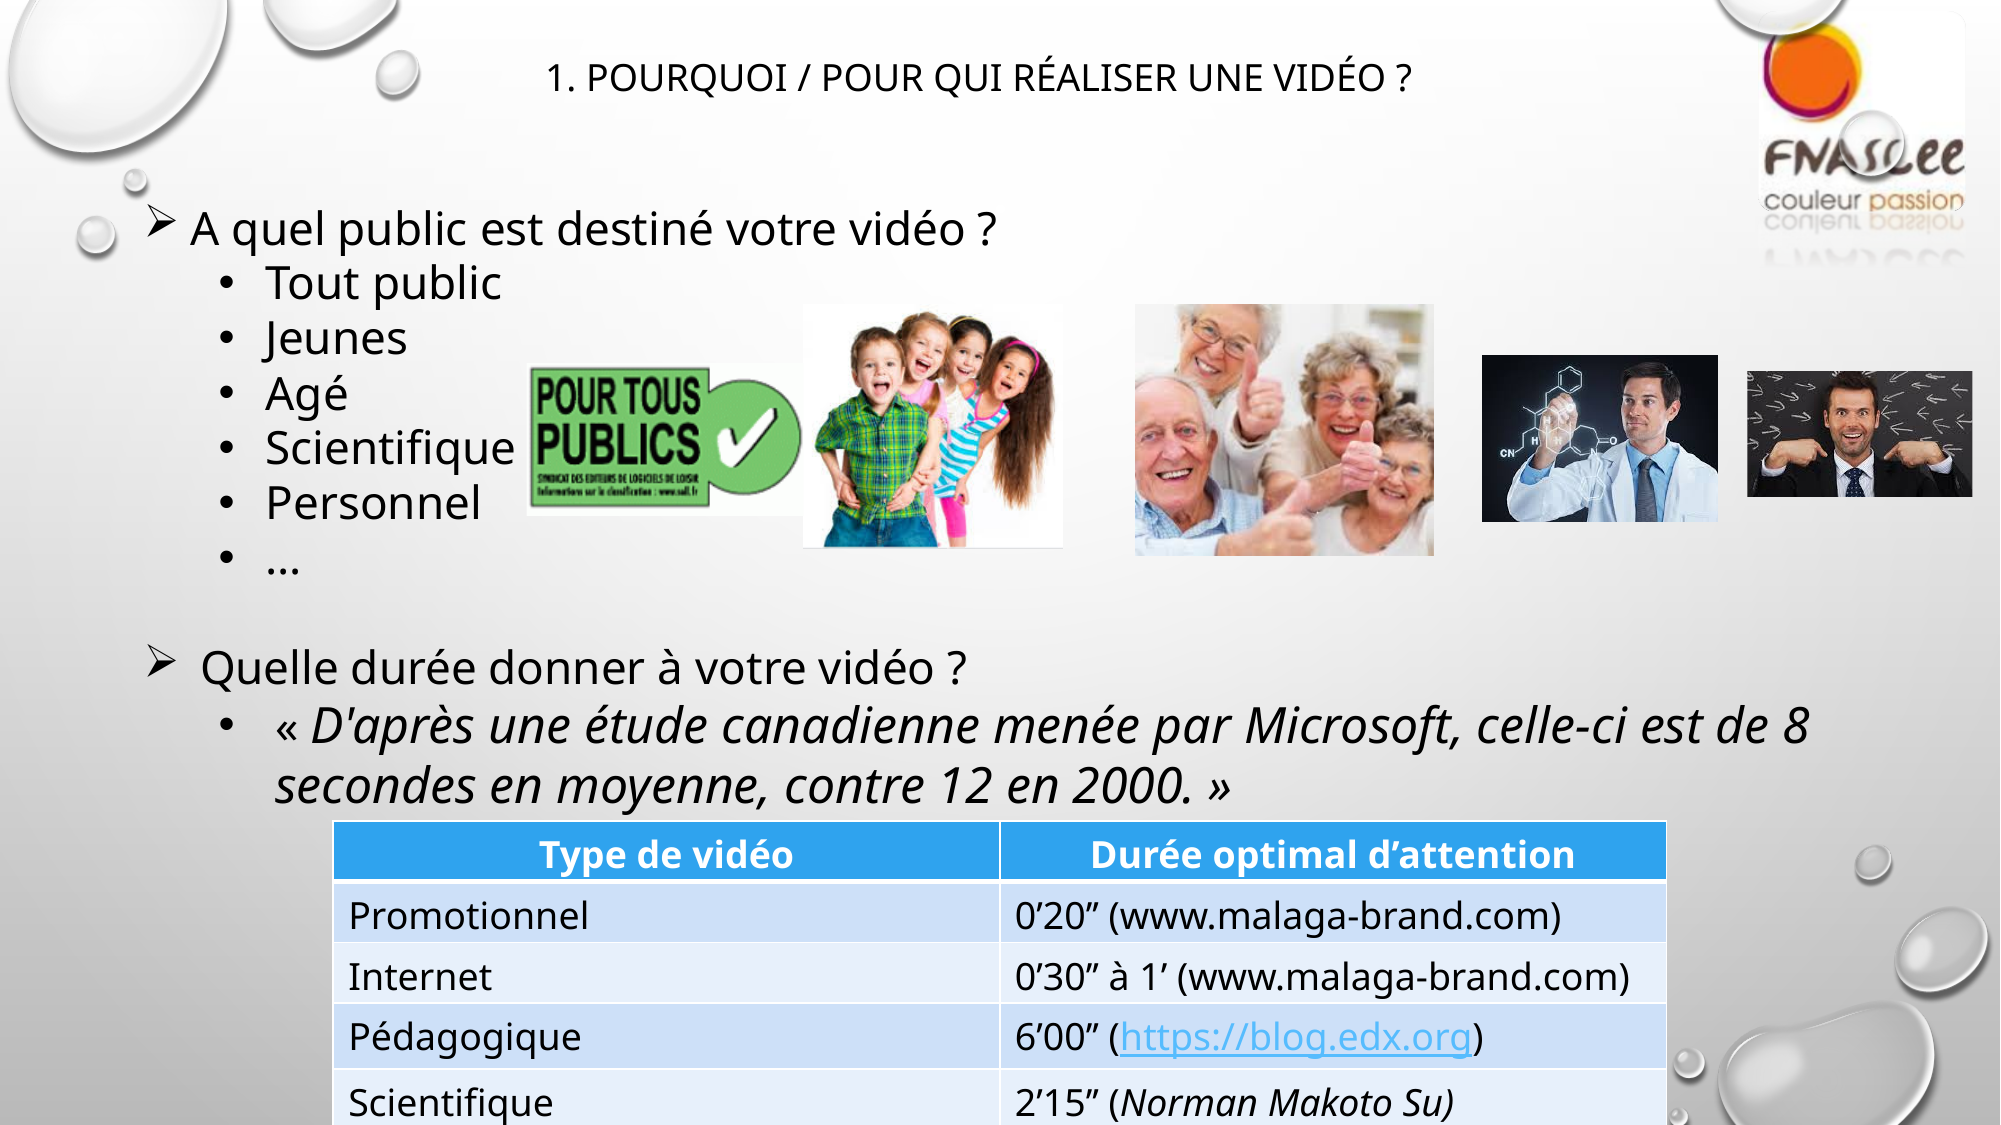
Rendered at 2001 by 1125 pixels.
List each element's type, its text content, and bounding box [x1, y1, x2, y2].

table_cell 6’00’’ (https://blog.edx.org) [1001, 1004, 1666, 1068]
table_cell 0’30’’ à 1’ (www.malaga-brand.com) [1001, 943, 1666, 1002]
text_box A quel public est destiné votre vidéo ? Tout public Jeunes Agé Scientifique Personnel … Quelle durée donner à votre vidéo ? « D'après une étude canadienne menée par Microsoft, celle-ci est de 8 secondes en moyenne, contre 12 en 2000. » [128, 191, 1929, 1097]
table_cell Scientifique [334, 1070, 999, 1125]
title 1. Pourquoi / Pour qui réaliser une vidéo ? [128, 50, 1830, 152]
table_header Type de vidéo [334, 822, 999, 879]
table_cell 0’20’’ (www.malaga-brand.com) [1001, 884, 1666, 942]
picture [1482, 355, 1718, 523]
picture [0, 0, 2000, 1125]
picture [526, 303, 1063, 549]
table_cell 2’15’’ (Norman Makoto Su) [1001, 1070, 1666, 1125]
table_cell Pédagogique [334, 1004, 999, 1068]
table_header Durée optimal d’attention [1001, 822, 1666, 879]
table_cell Promotionnel [334, 884, 999, 942]
picture [1134, 303, 1435, 556]
table_cell Internet [334, 943, 999, 1002]
